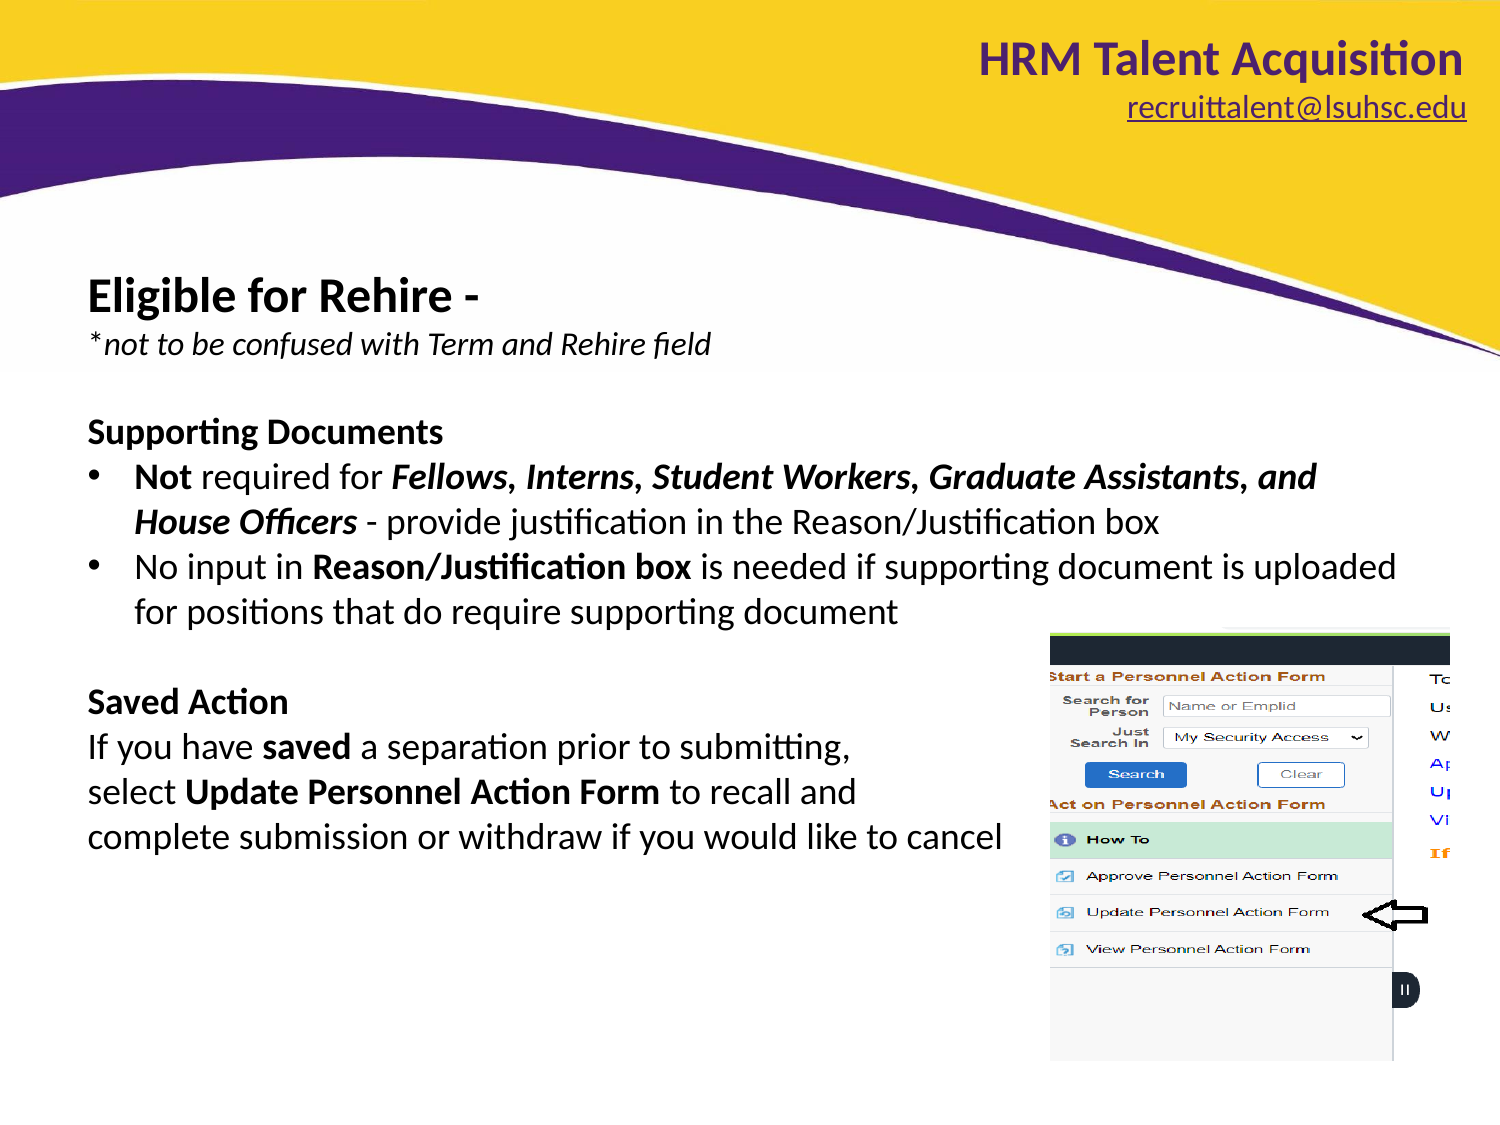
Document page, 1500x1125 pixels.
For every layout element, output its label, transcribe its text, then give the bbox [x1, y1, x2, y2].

picture [1049, 626, 1451, 1061]
picture [0, 0, 1500, 372]
list Eligible for Rehire - *not to be confused with Term and Rehire field Supporting Documents Not required for Fellows, Interns, Student Workers, Graduate Assistants, and House Officers - provide justification in the Reason/Justification box No input in Reason/Justification box is needed if supporting document is uploaded for positions that do require supporting document Saved Action If you have saved a separation prior to submitting, select Update Personnel Action Form to recall and complete submission or withdraw if you would like to cancel [87, 262, 1413, 1045]
text_box HRM Talent Acquisition recruittalent@lsuhsc.edu [774, 24, 1475, 245]
